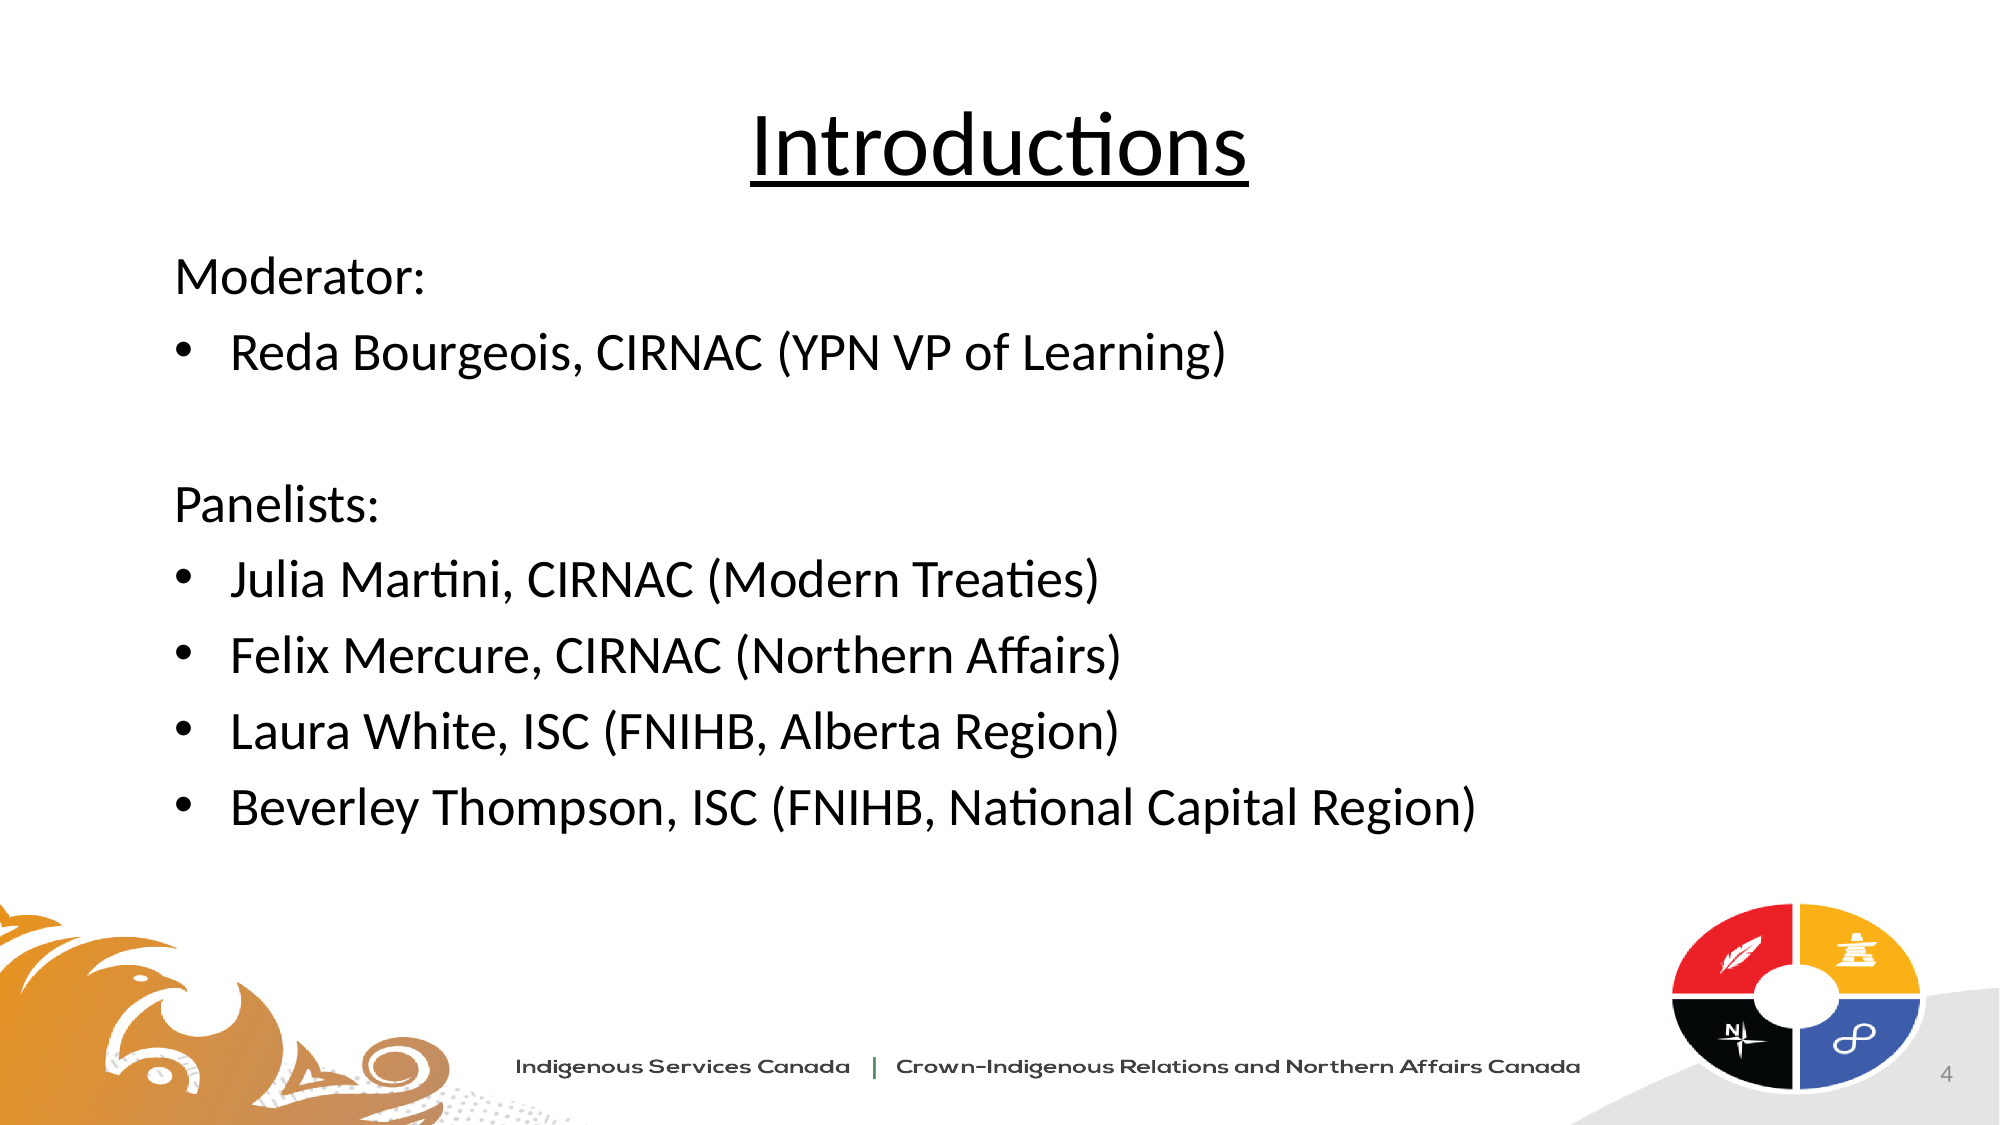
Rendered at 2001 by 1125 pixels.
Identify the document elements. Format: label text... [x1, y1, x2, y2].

picture [0, 1, 2000, 1125]
slide_number 4 [1501, 1042, 1969, 1103]
list Moderator: Reda Bourgeois, CIRNAC (YPN VP of Learning) Panelists: Julia Martini, CIRNAC (Modern Treaties) Felix Mercure, CIRNAC (Northern Affairs) Laura White, ISC (FNIHB, Alberta Region) Beverley Thompson, ISC (FNIHB, National Capital Region) [159, 232, 1675, 915]
title Introductions [99, 45, 1900, 233]
